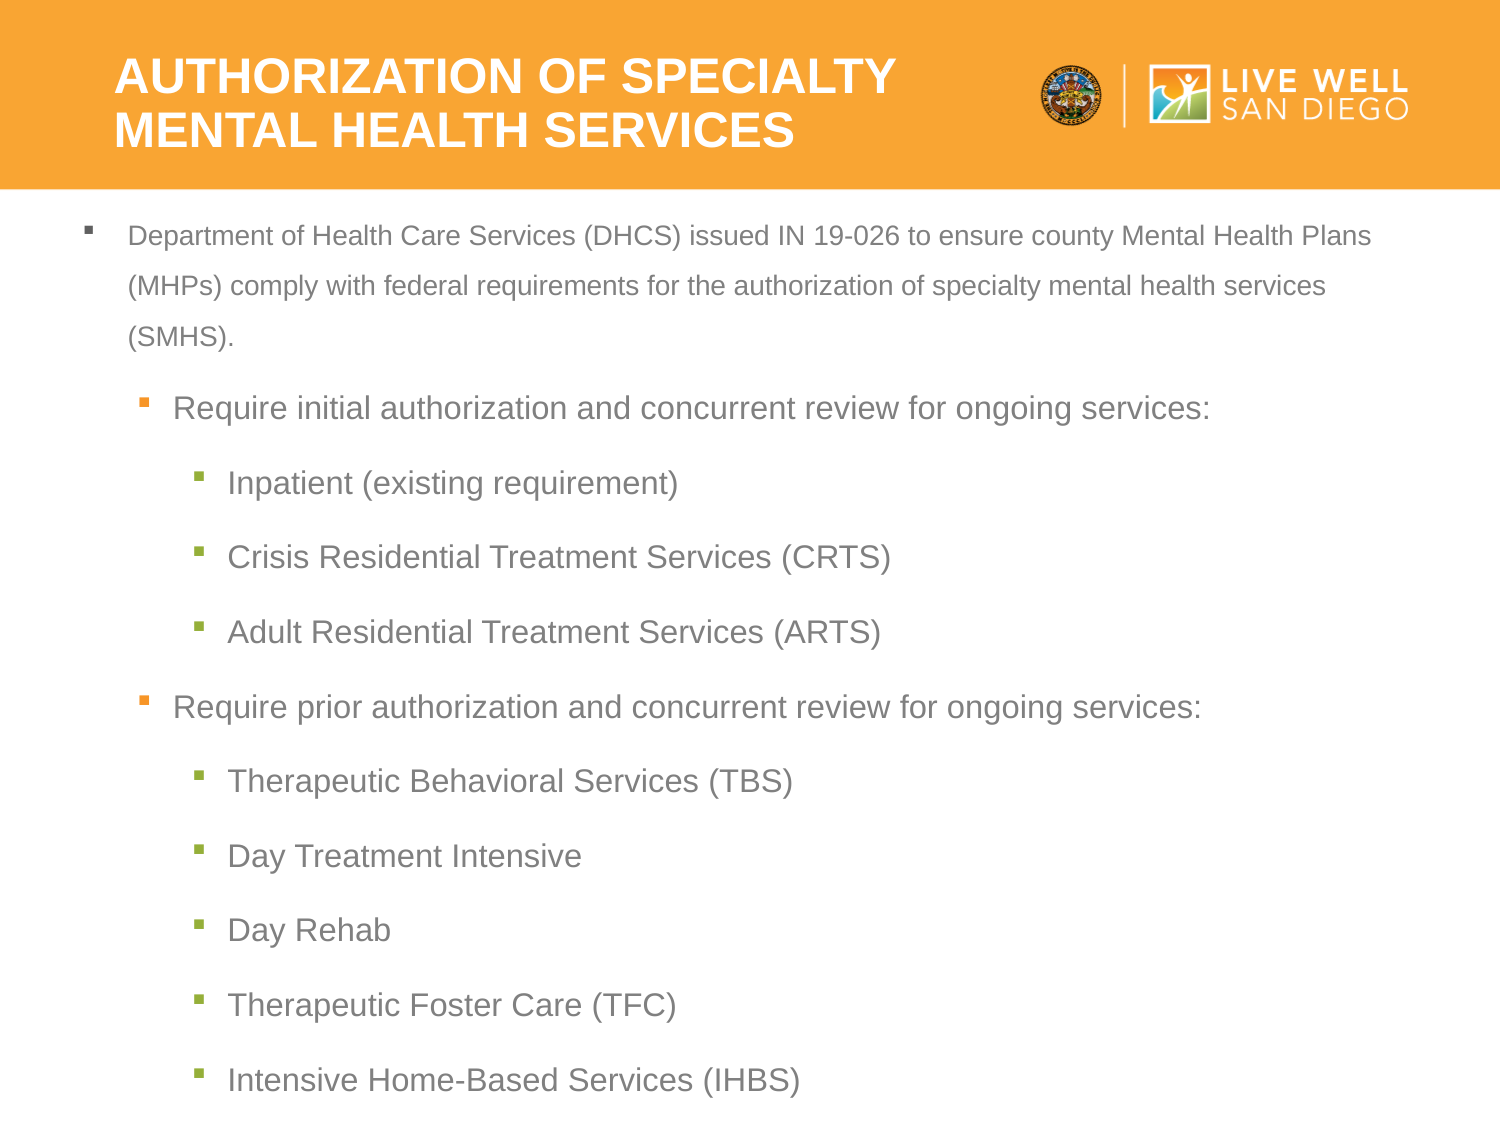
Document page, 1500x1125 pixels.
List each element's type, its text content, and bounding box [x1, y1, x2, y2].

title AUTHORIZATION OF SPECIALTY MENTAL HEALTH SERVICES [113, 0, 988, 155]
list Department of Health Care Services (DHCS) issued IN 19-026 to ensure county Mental Health Plans (MHPs) comply with federal requirements for the authorization of specialty mental health services (SMHS). Require initial authorization and concurrent review for ongoing services: Inpatient (existing requirement) Crisis Residential Treatment Services (CRTS) Adult Residential Treatment Services (ARTS) Require prior authorization and concurrent review for ongoing services: Therapeutic Behavioral Services (TBS) Day Treatment Intensive Day Rehab Therapeutic Foster Care (TFC) Intensive Home-Based Services (IHBS) [82, 200, 1425, 1105]
picture [0, 0, 1500, 1125]
